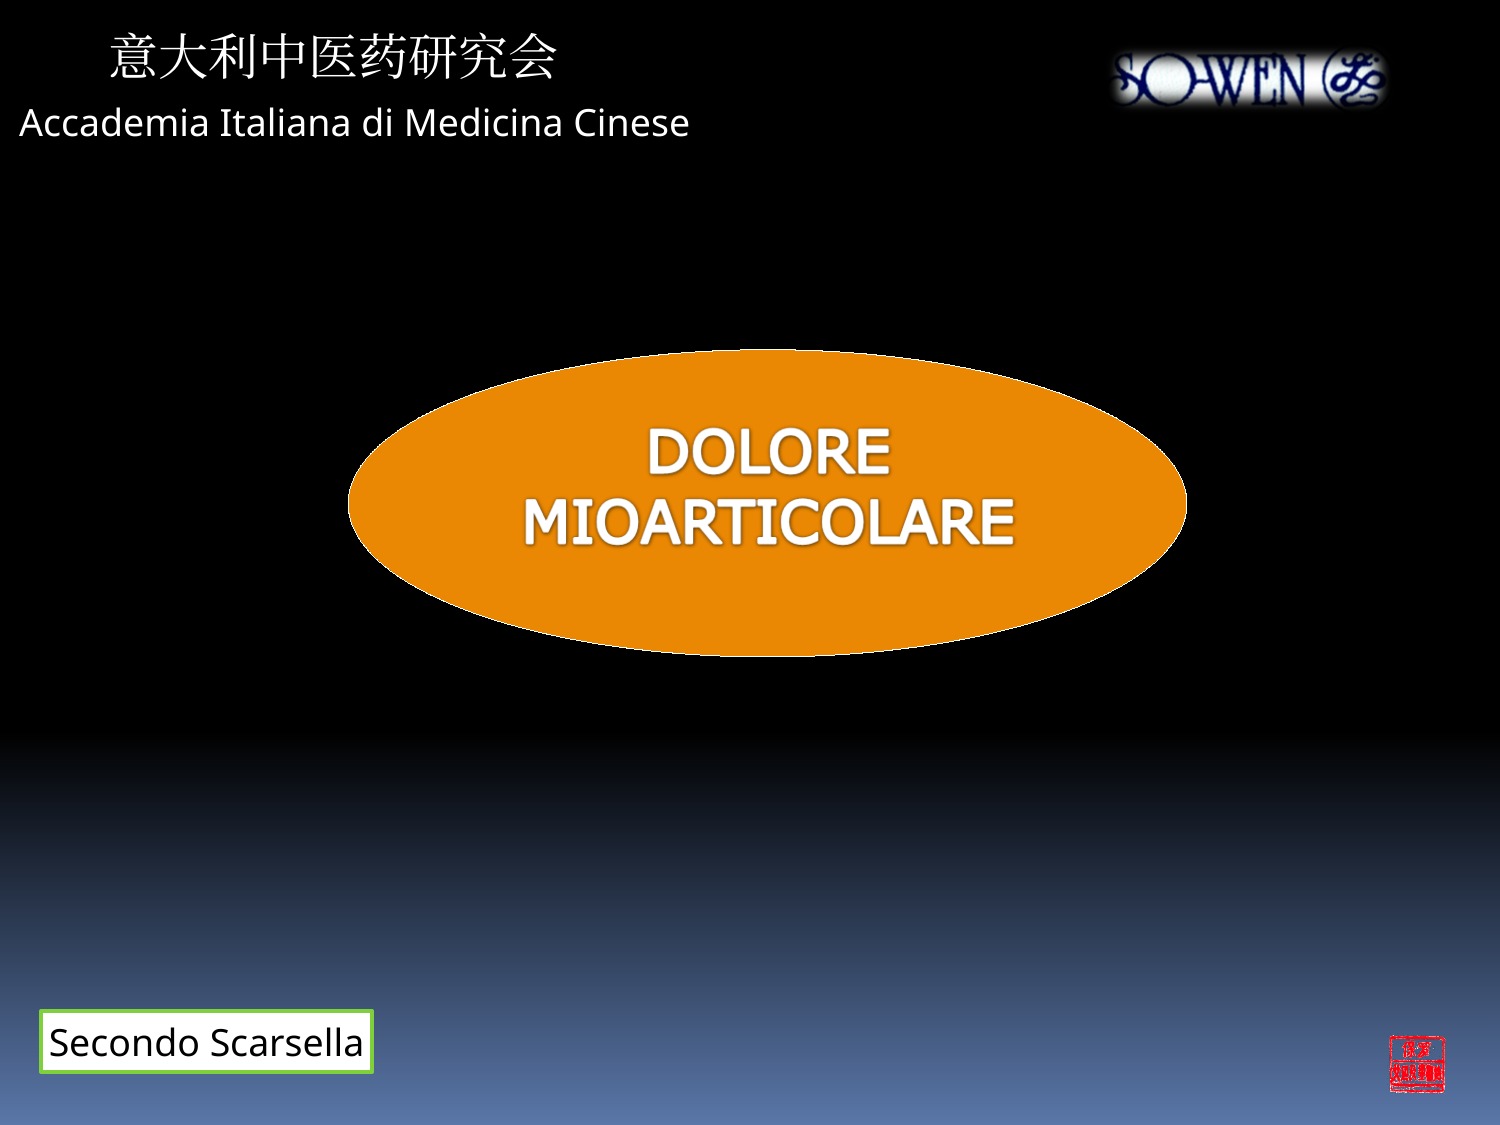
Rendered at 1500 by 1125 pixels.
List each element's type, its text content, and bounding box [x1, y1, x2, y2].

text_box Secondo Scarsella [40, 1011, 373, 1072]
text_box [1166, 455, 1187, 552]
picture [370, 391, 1166, 565]
picture [1387, 1033, 1447, 1094]
text_box Accademia Italiana di Medicina Cinese [11, 91, 699, 152]
text_box [383, 565, 1152, 657]
text_box [348, 454, 370, 553]
text_box 意大利中医药研究会 [101, 18, 567, 91]
text_box [481, 349, 1054, 391]
picture [1103, 41, 1396, 117]
